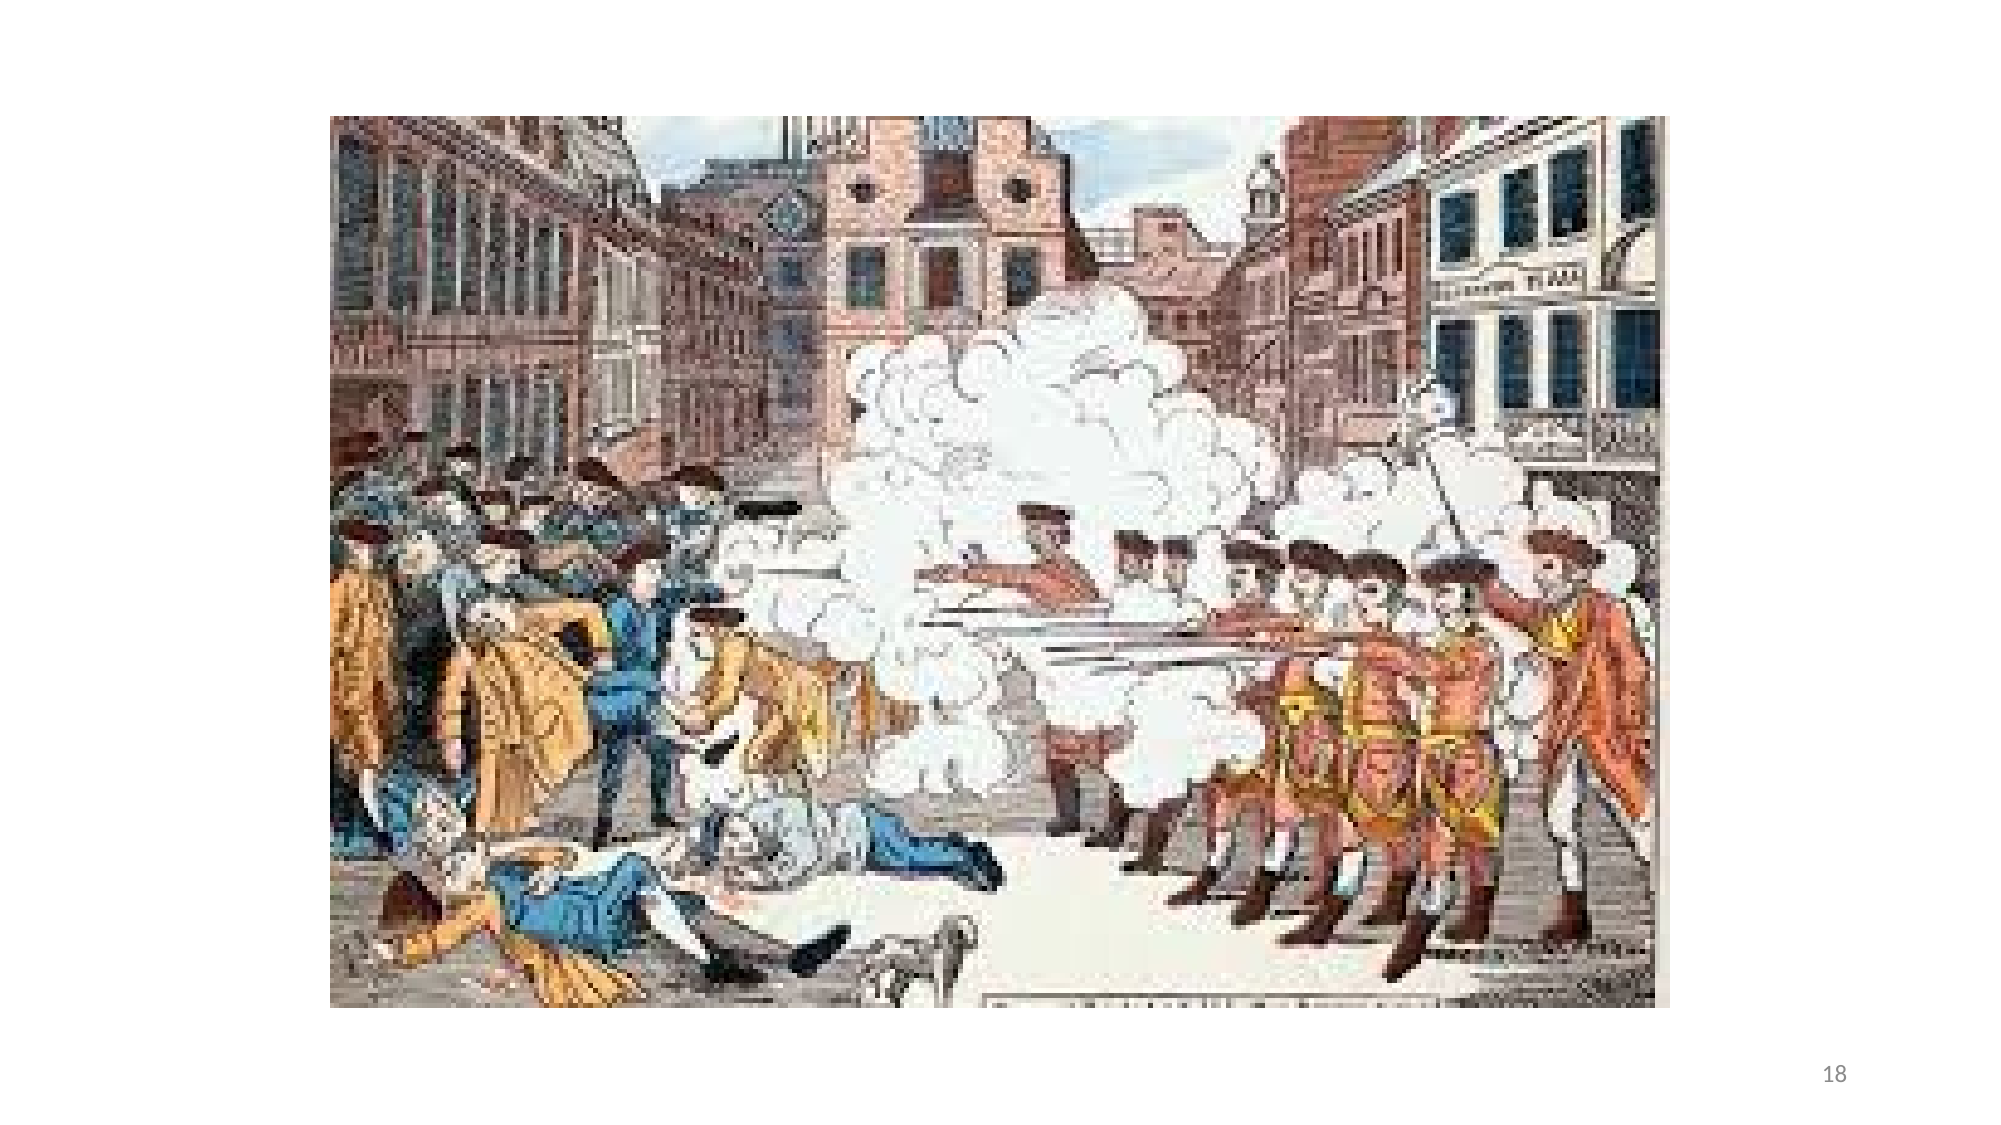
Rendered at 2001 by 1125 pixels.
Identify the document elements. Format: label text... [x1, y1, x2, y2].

slide_number 18 [1412, 1042, 1863, 1103]
picture [330, 117, 1670, 1008]
